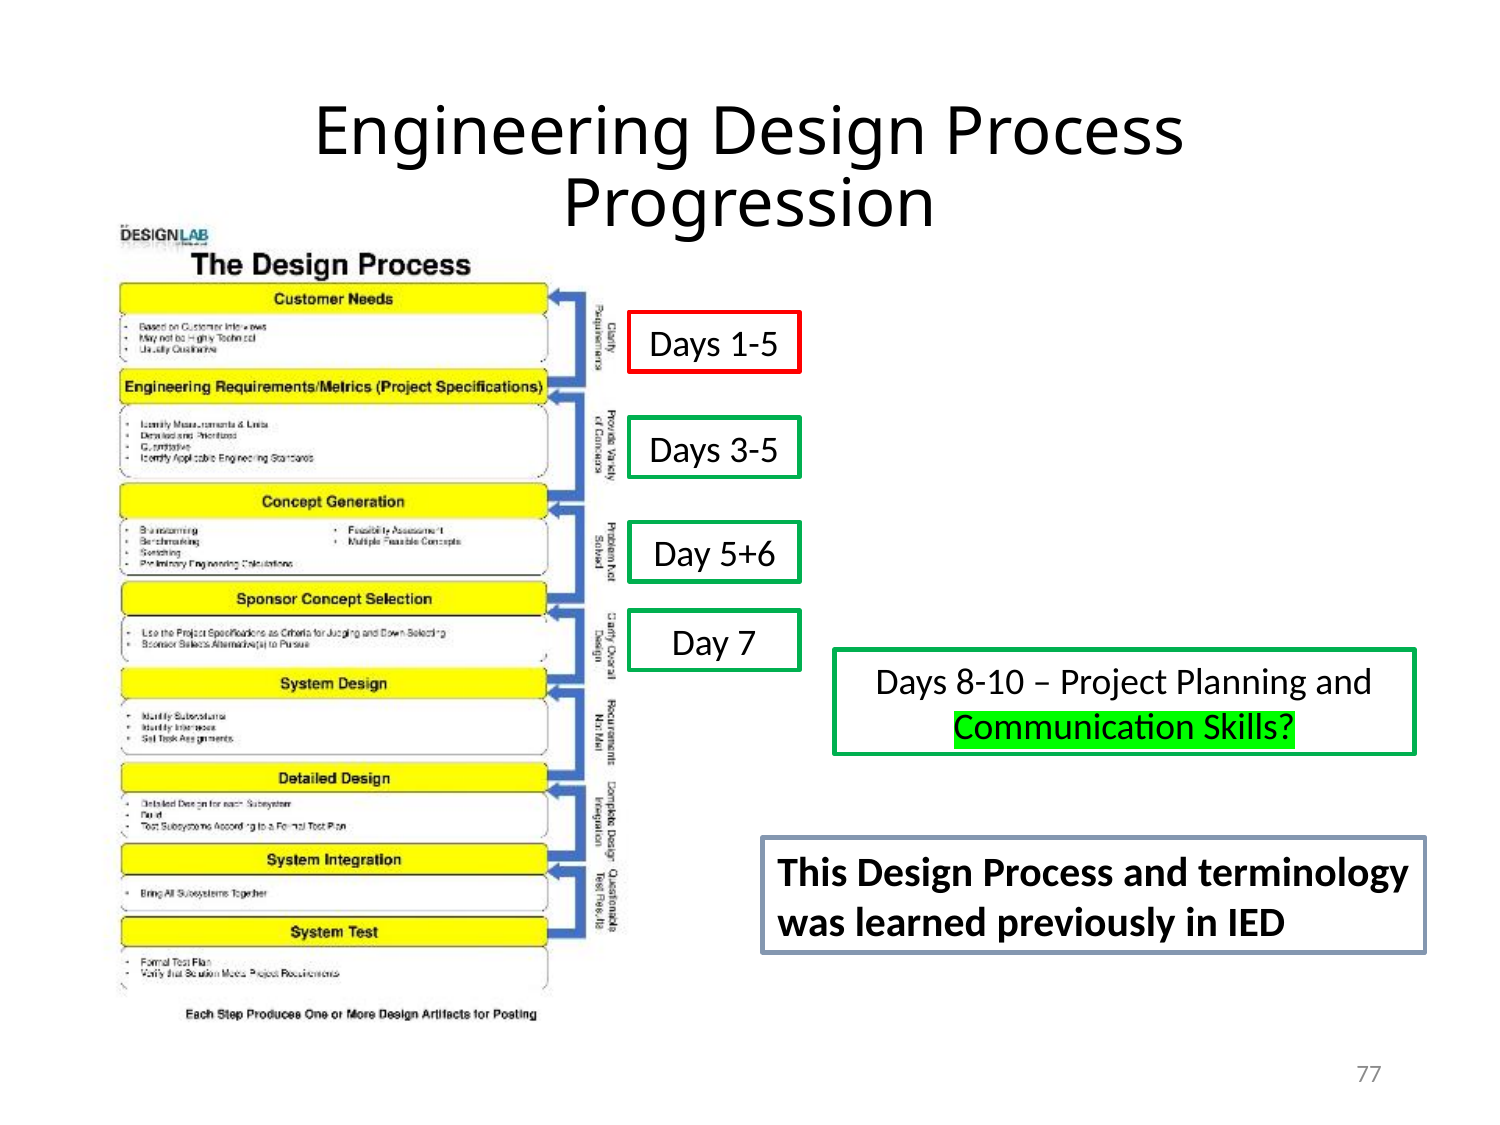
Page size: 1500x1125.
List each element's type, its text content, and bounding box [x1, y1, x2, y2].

title Engineering Design Process Progression [103, 59, 1397, 278]
text_box Days 8-10 – Project Planning and Communication Skills? [834, 649, 1415, 755]
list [79, 186, 655, 1049]
text_box Days 1-5 [655, 311, 800, 372]
text_box This Design Process and terminology was learned previously in IED [762, 837, 1425, 953]
text_box Day 7 [655, 610, 800, 671]
text_box Days 3-5 [655, 417, 800, 477]
text_box Day 5+6 [655, 521, 800, 582]
slide_number 77 [1059, 1042, 1397, 1103]
